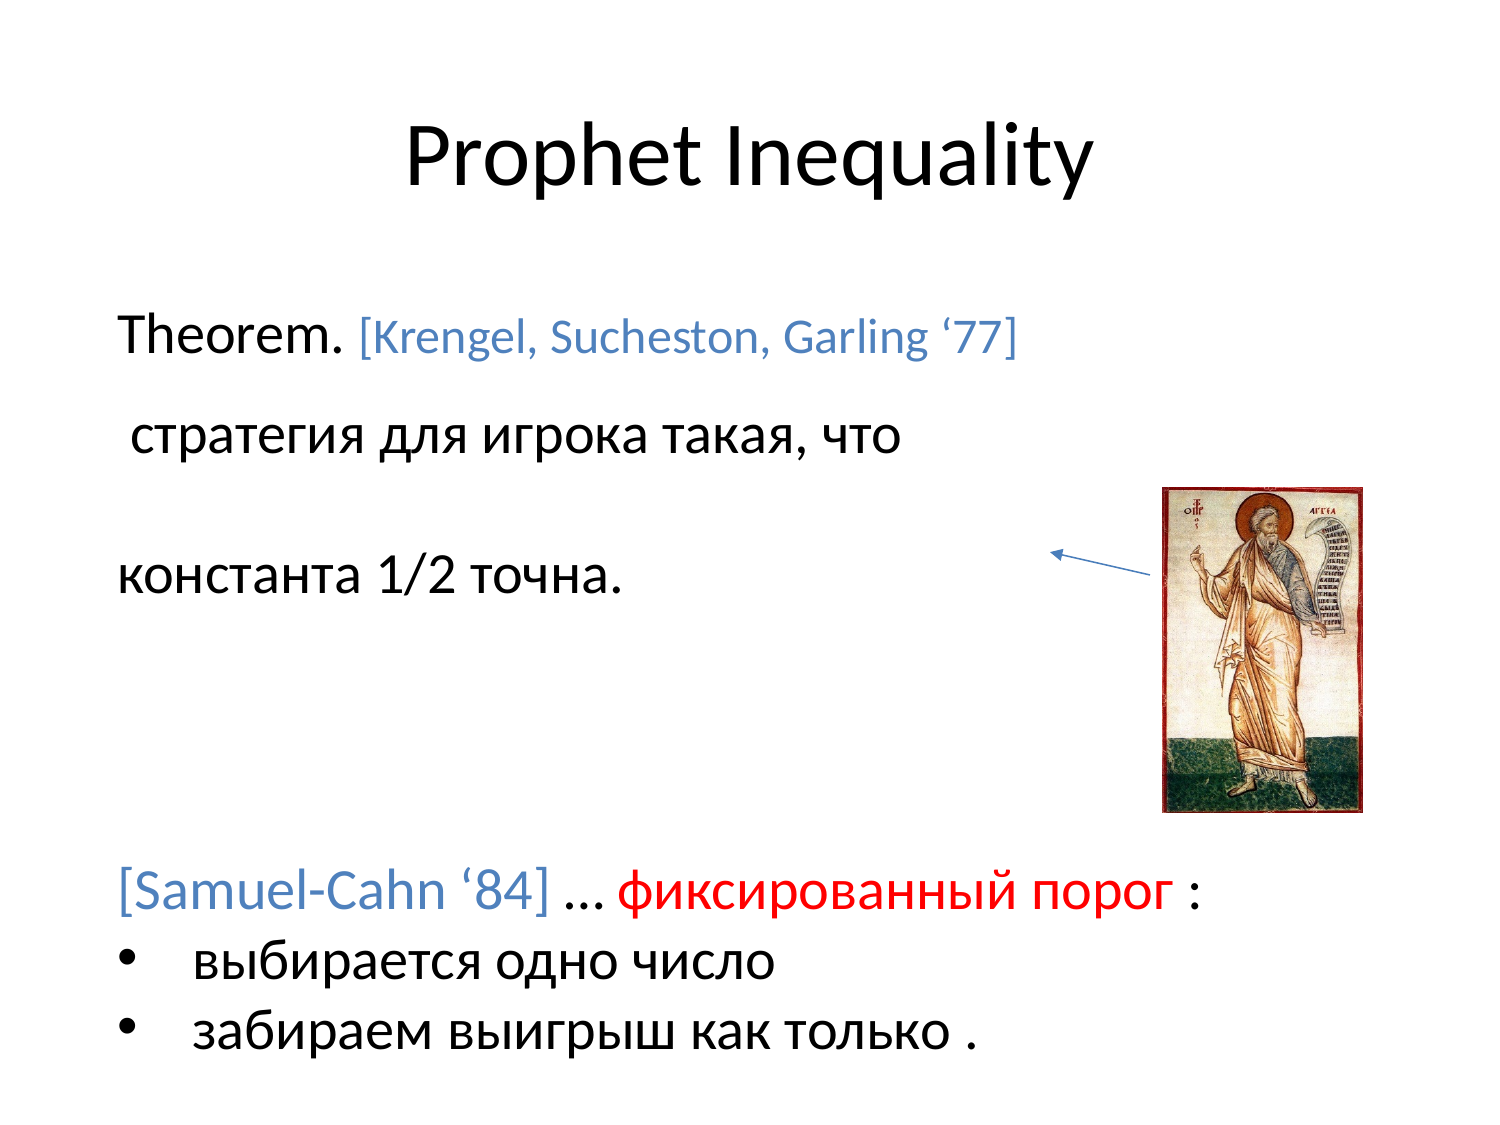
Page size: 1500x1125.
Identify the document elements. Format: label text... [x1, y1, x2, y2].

text_box Prophet Inequality [62, 86, 1438, 211]
text_box Theorem. [Krengel, Sucheston, Garling ‘77] [102, 287, 1388, 373]
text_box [1049, 551, 1151, 576]
picture [1161, 487, 1363, 813]
